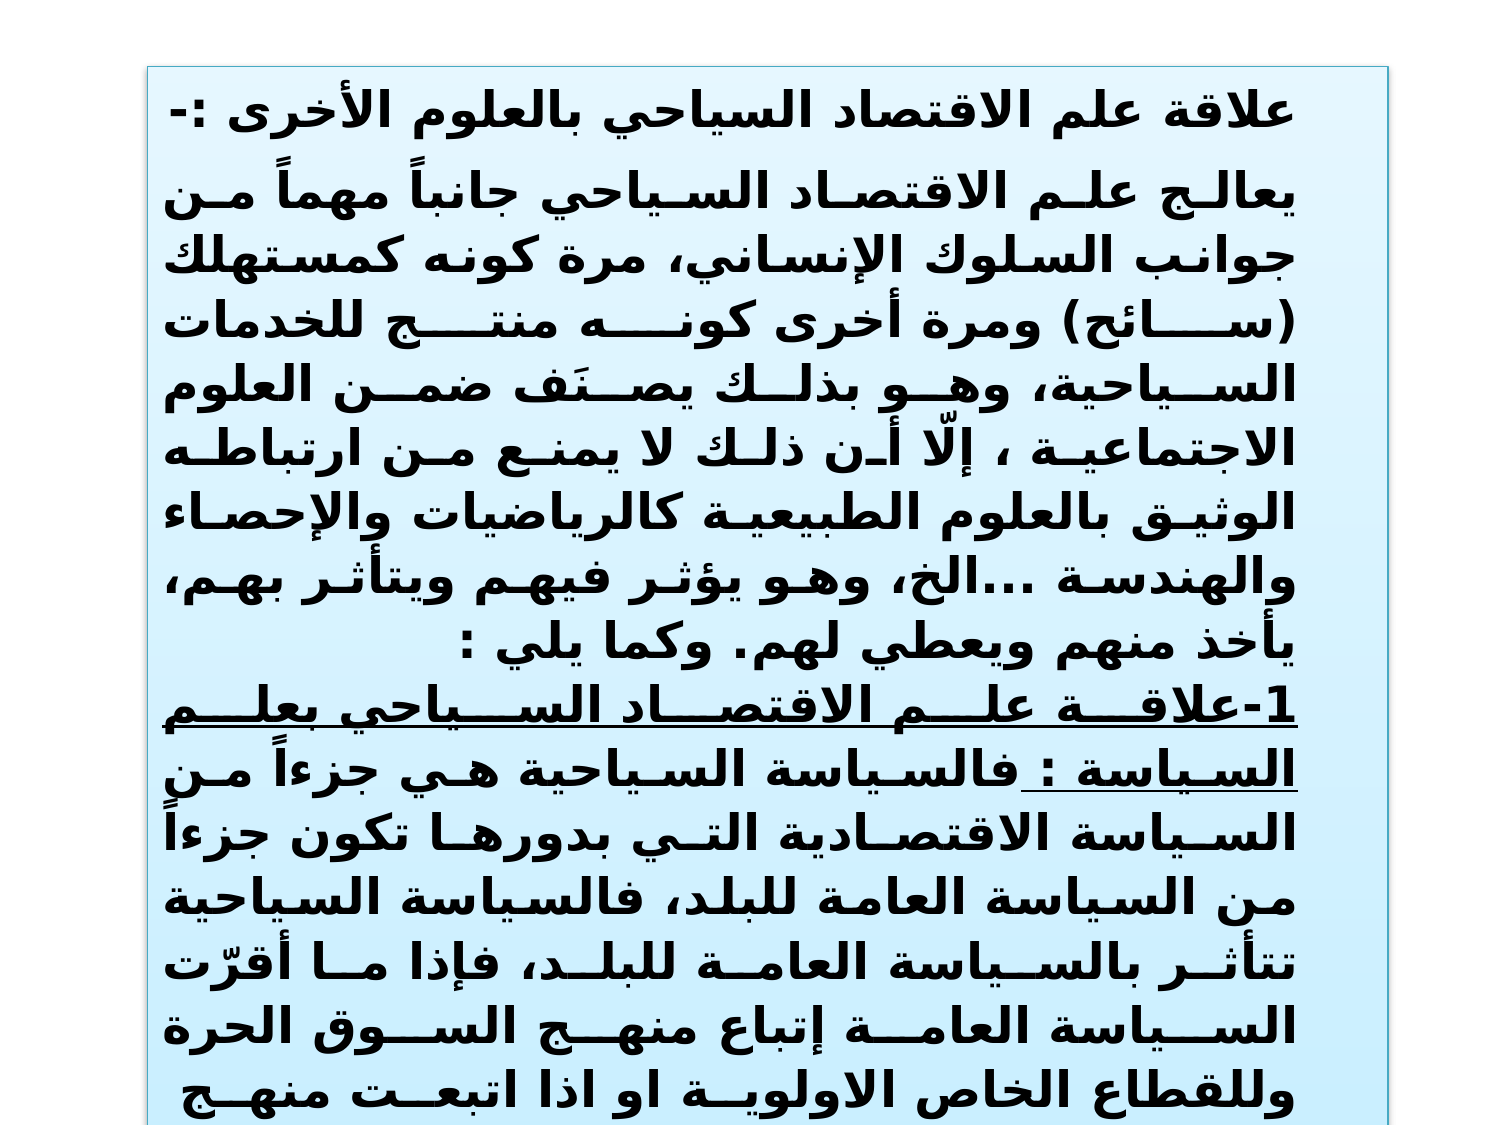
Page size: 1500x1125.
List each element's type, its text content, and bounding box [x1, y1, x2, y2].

text_box علاقة علم الاقتصاد السياحي بالعلوم الأخرى :- يعالج علم الاقتصاد السياحي جانباً مهماً من جوانب السلوك الإنساني، مرة كونه كمستهلك (سائح) ومرة أخرى كونه منتج للخدمات السياحية، وهو بذلك يصنَف ضمن العلوم الاجتماعية ، إلّا أن ذلك لا يمنع من ارتباطه الوثيق بالعلوم الطبيعية كالرياضيات والإحصاء والهندسة ...الخ، وهو يؤثر فيهم ويتأثر بهم، يأخذ منهم ويعطي لهم. وكما يلي : 1-علاقة علم الاقتصاد السياحي بعلم السياسة : فالسياسة السياحية هي جزءاً من السياسة الاقتصادية التي بدورها تكون جزءاً من السياسة العامة للبلد، فالسياسة السياحية تتأثر بالسياسة العامة للبلد، فإذا ما أقرّت السياسة العامة إتباع منهج السوق الحرة وللقطاع الخاص الاولوية او اذا اتبعت منهج الملكية العامة او سياسة مغلقه مع الدول الاخرى ستتبع السياسة السياحية نفس المنهج وبقدر ما تتأثر السياحة بالسياسة العامة للبلد، فإنها تؤثر بها أيضاً، لان انتعاش السياحة وجلبها المنافع الاقتصاديه للبلد يقوي اقتصادها ومكانتها محليا وعالميا . [147, 66, 1389, 1125]
